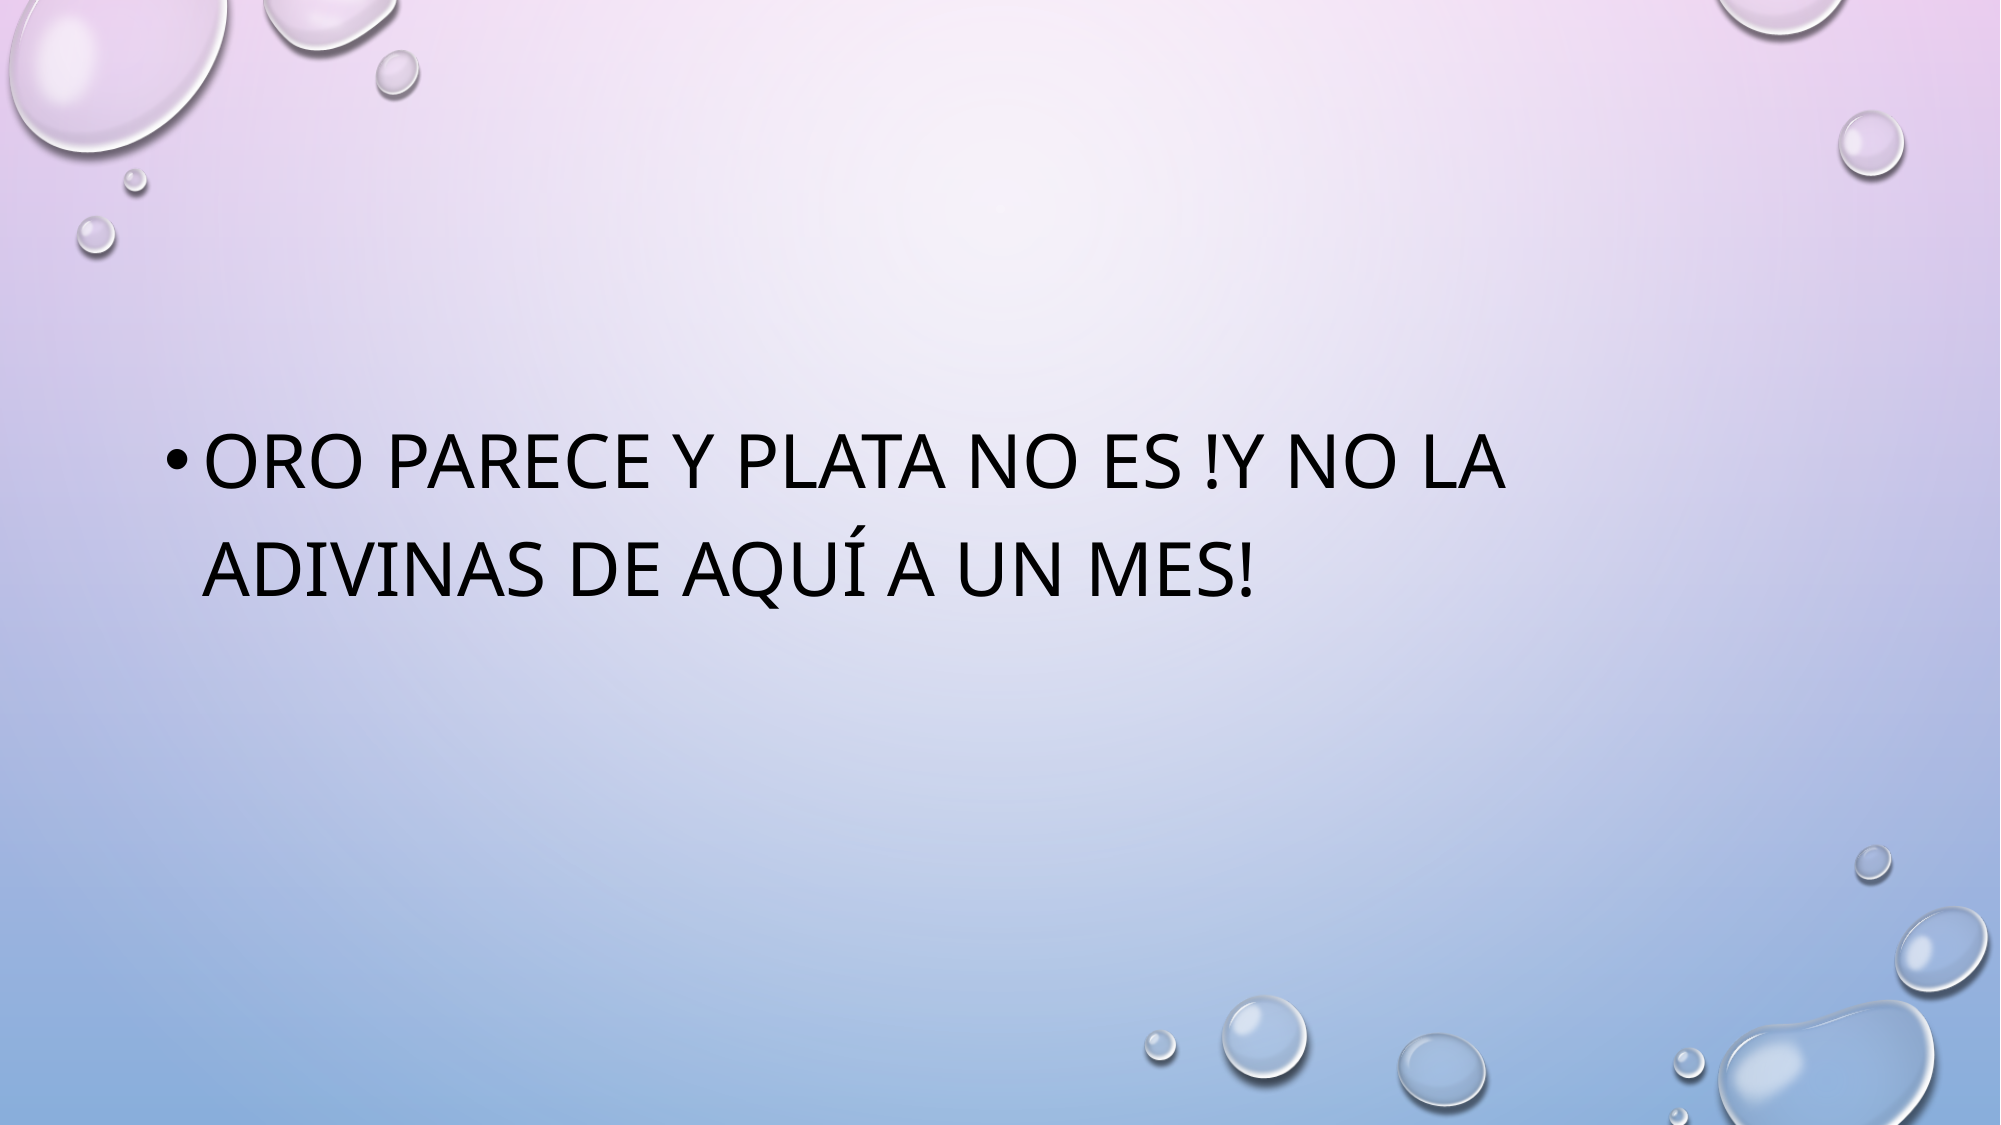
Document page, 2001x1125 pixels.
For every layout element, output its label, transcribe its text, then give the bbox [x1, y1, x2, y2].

list Oro parece y plata no es !y no la adivinas de aquí a un mes! [149, 388, 1850, 950]
picture [0, 0, 2000, 1125]
